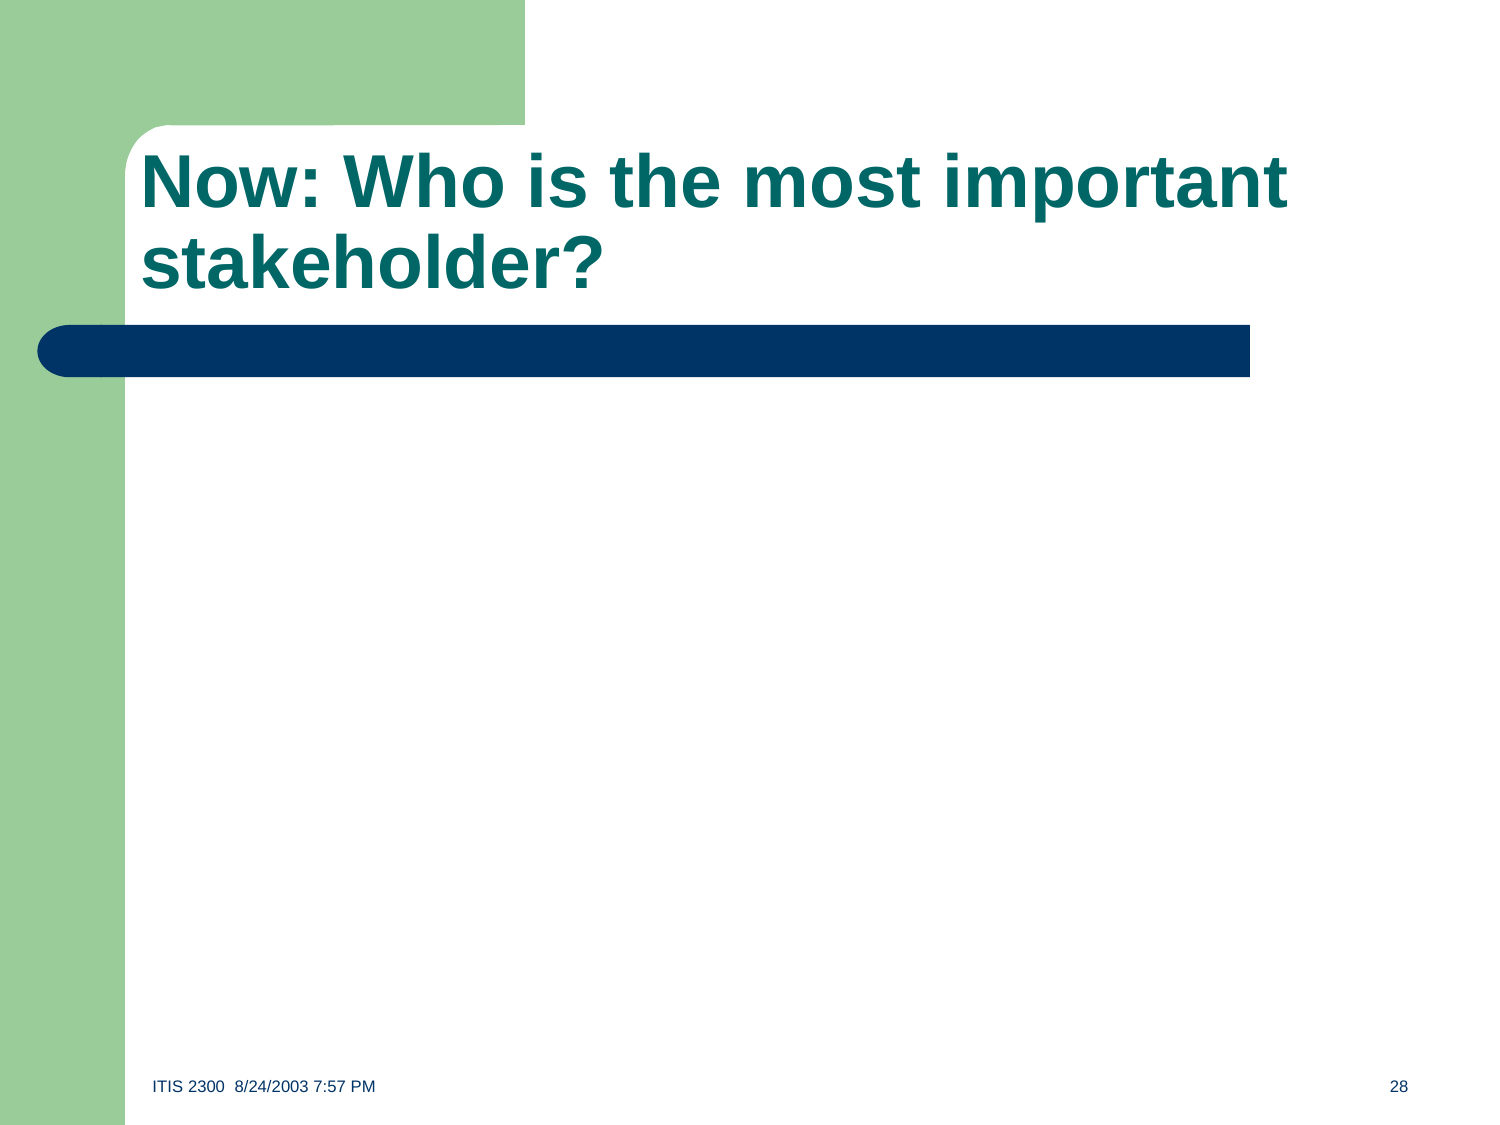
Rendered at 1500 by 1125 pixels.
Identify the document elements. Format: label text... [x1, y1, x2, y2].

footer ITIS 2300 8/24/2003 7:57 PM 28 [137, 1024, 1426, 1104]
title Now: Who is the most important stakeholder? [124, 124, 1426, 313]
